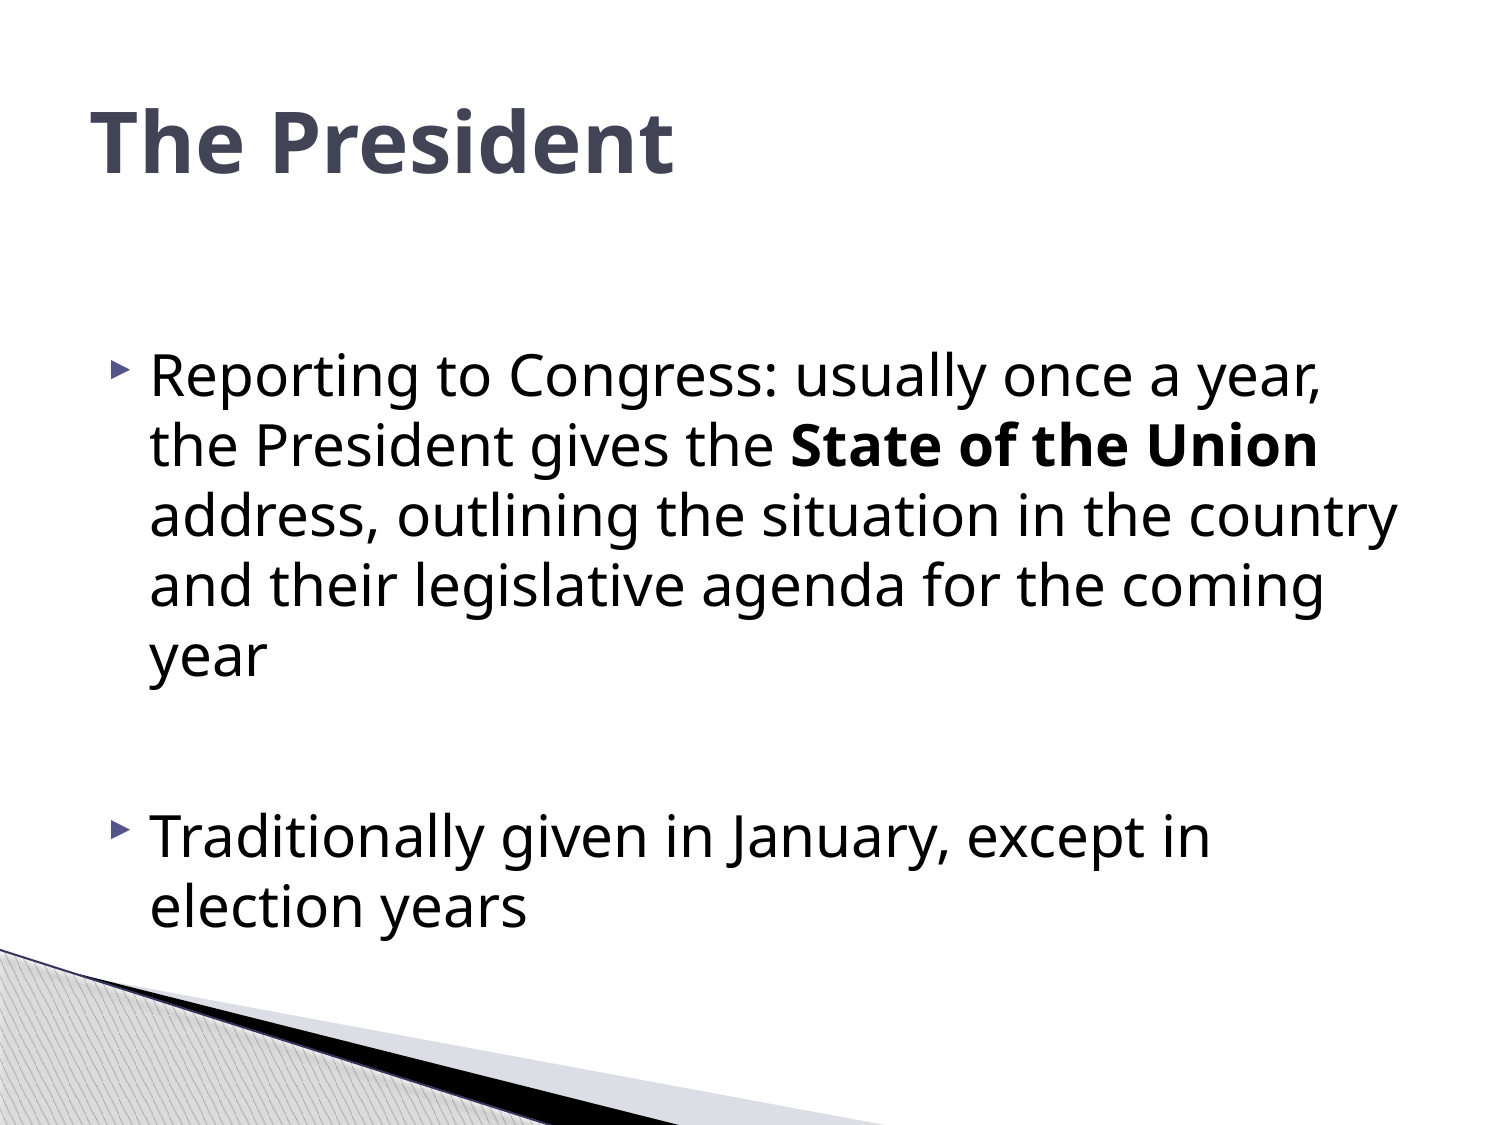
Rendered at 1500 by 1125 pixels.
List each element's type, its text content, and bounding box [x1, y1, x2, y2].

title The President [75, 45, 1425, 233]
list Reporting to Congress: usually once a year, the President gives the State of the Union address, outlining the situation in the country and their legislative agenda for the coming year Traditionally given in January, except in election years [75, 243, 1425, 986]
